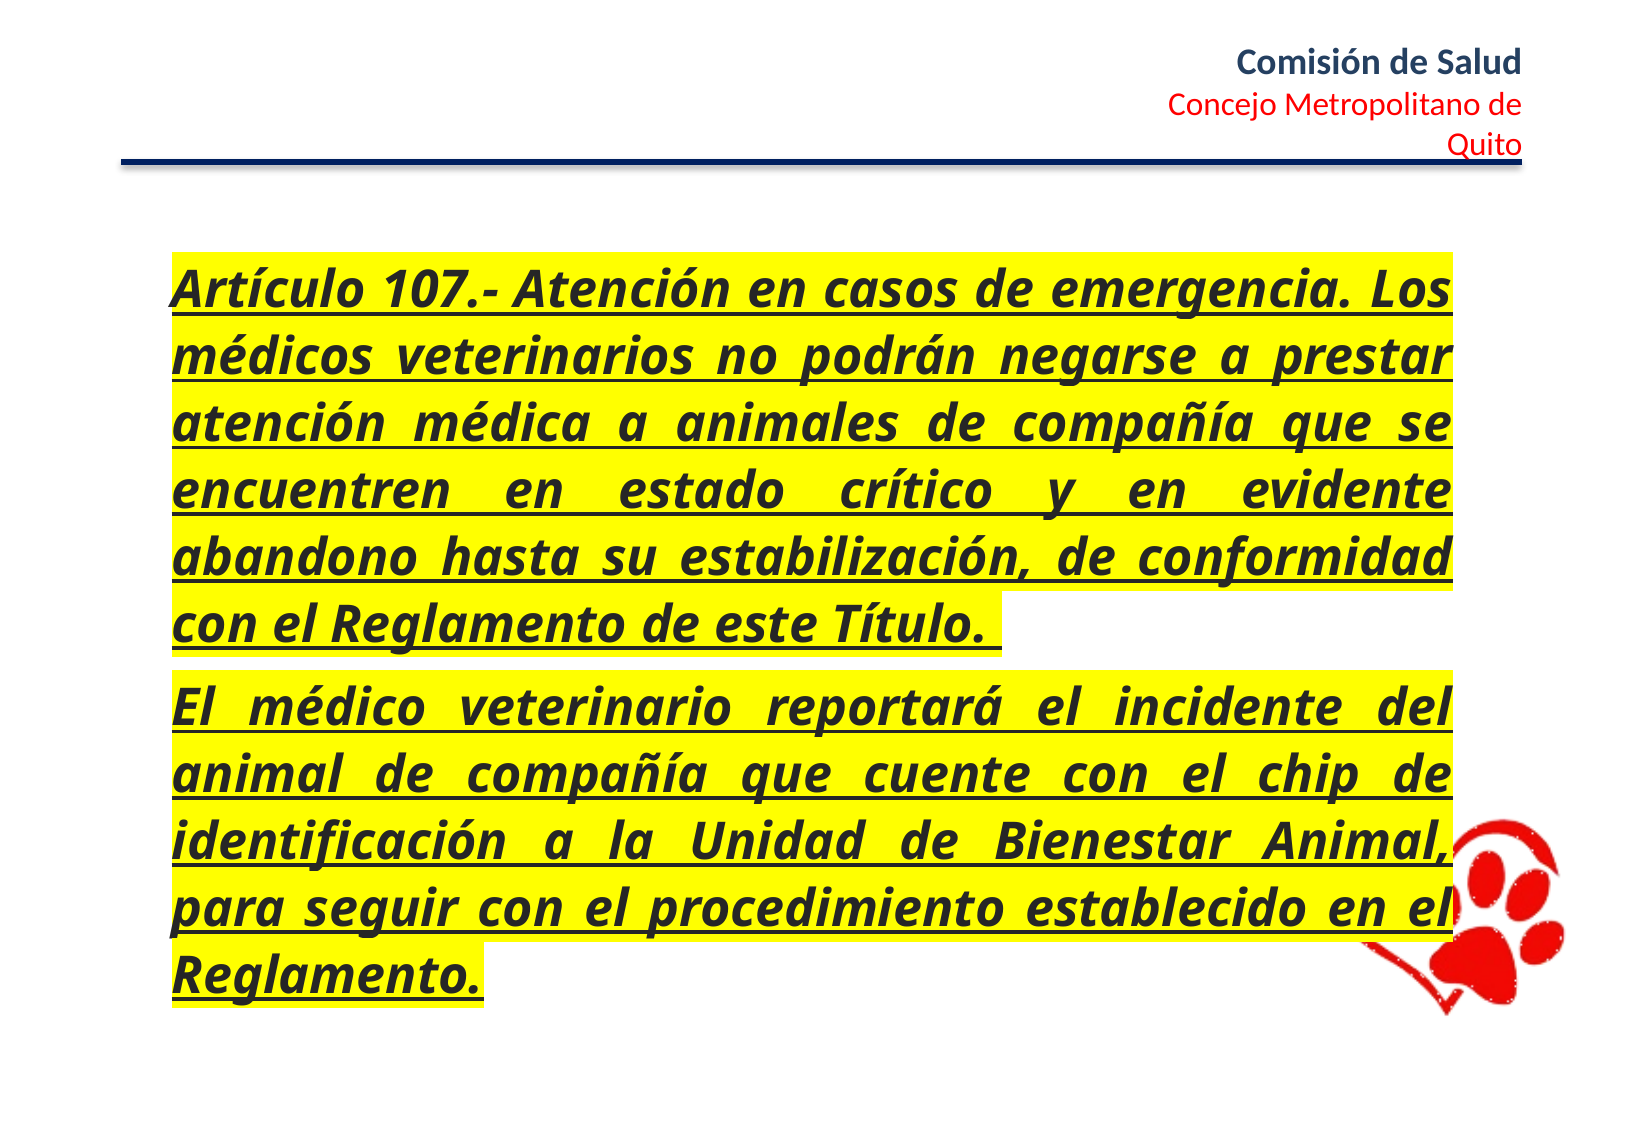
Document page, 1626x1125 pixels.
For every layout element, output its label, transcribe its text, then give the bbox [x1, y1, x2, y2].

text_box Artículo 107.- Atención en casos de emergencia. Los médicos veterinarios no podrán negarse a prestar atención médica a animales de compañía que se encuentren en estado crítico y en evidente abandono hasta su estabilización, de conformidad con el Reglamento de este Título. El médico veterinario reportará el incidente del animal de compañía que cuente con el chip de identificación a la Unidad de Bienestar Animal, para seguir con el procedimiento establecido en el Reglamento. [156, 244, 1468, 1011]
picture [1320, 798, 1578, 1048]
text_box Comisión de Salud Concejo Metropolitano de Quito [1142, 29, 1538, 170]
